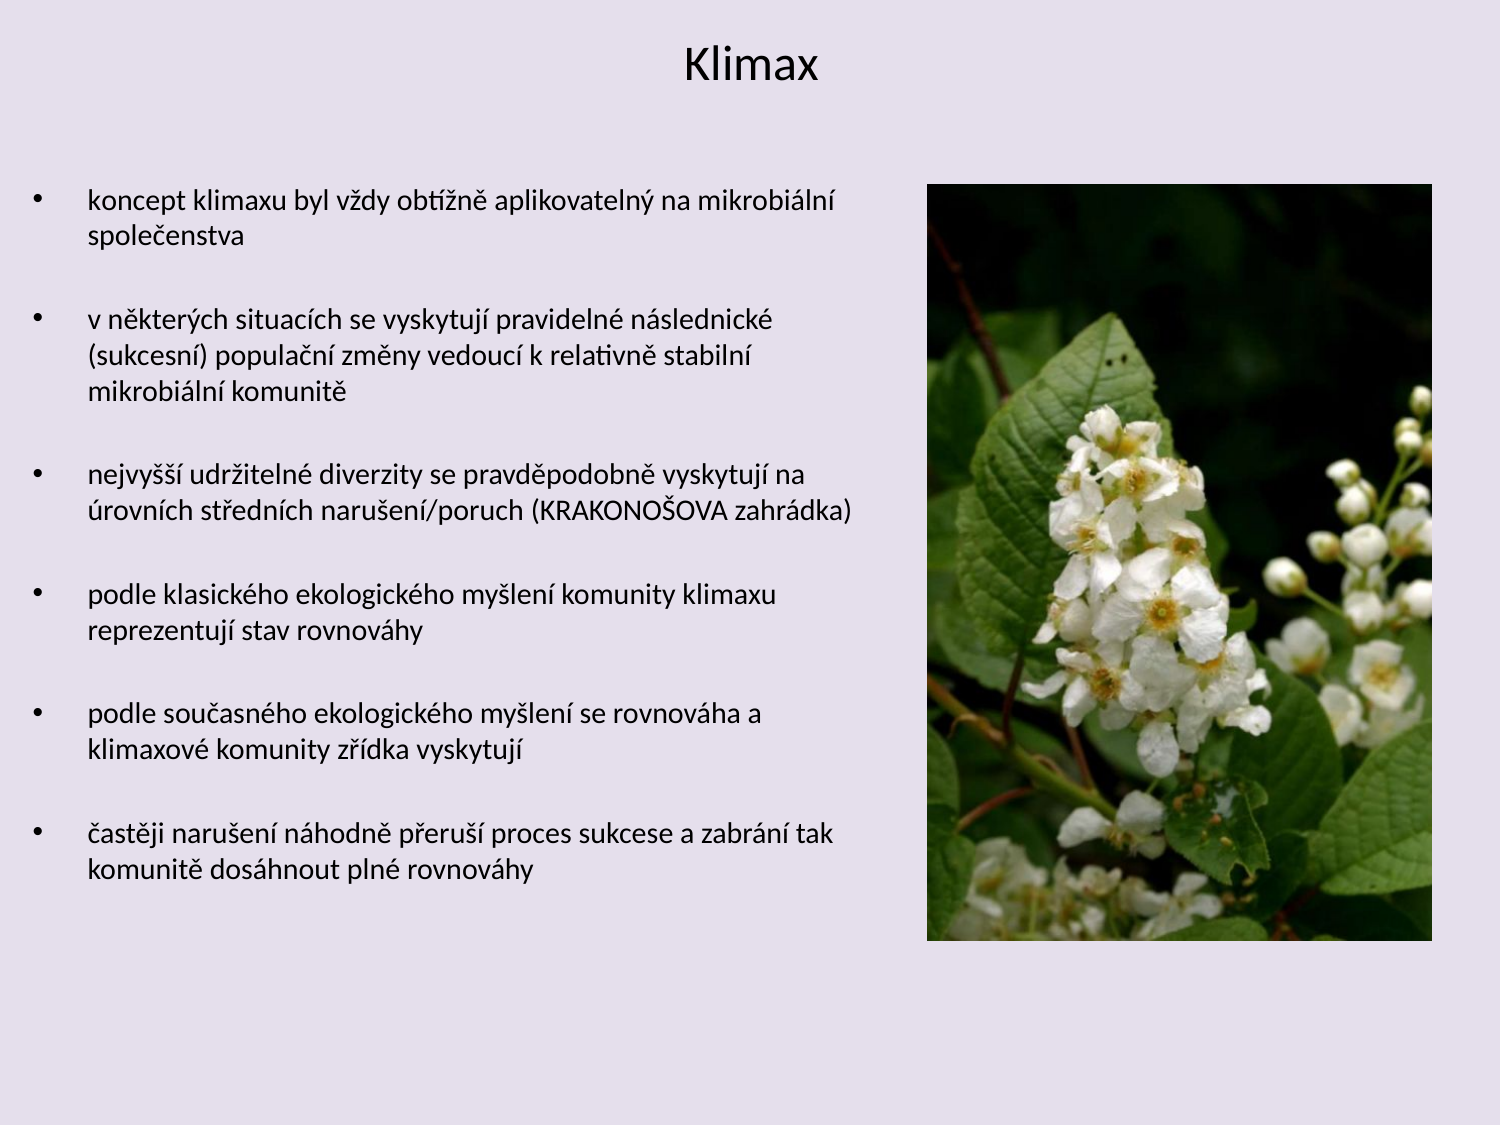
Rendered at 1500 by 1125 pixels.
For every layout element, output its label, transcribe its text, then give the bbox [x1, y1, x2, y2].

list koncept klimaxu byl vždy obtížně aplikovatelný na mikrobiální společenstva v některých situacích se vyskytují pravidelné následnické (sukcesní) populační změny vedoucí k relativně stabilní mikrobiální komunitě nejvyšší udržitelné diverzity se pravděpodobně vyskytují na úrovních středních narušení/poruch (KRAKONOŠOVA zahrádka) podle klasického ekologického myšlení komunity klimaxu reprezentují stav rovnováhy podle současného ekologického myšlení se rovnováha a klimaxové komunity zřídka vyskytují častěji narušení náhodně přeruší proces sukcese a zabrání tak komunitě dosáhnout plné rovnováhy [17, 172, 869, 916]
picture [926, 184, 1432, 941]
title Klimax [76, 19, 1427, 102]
